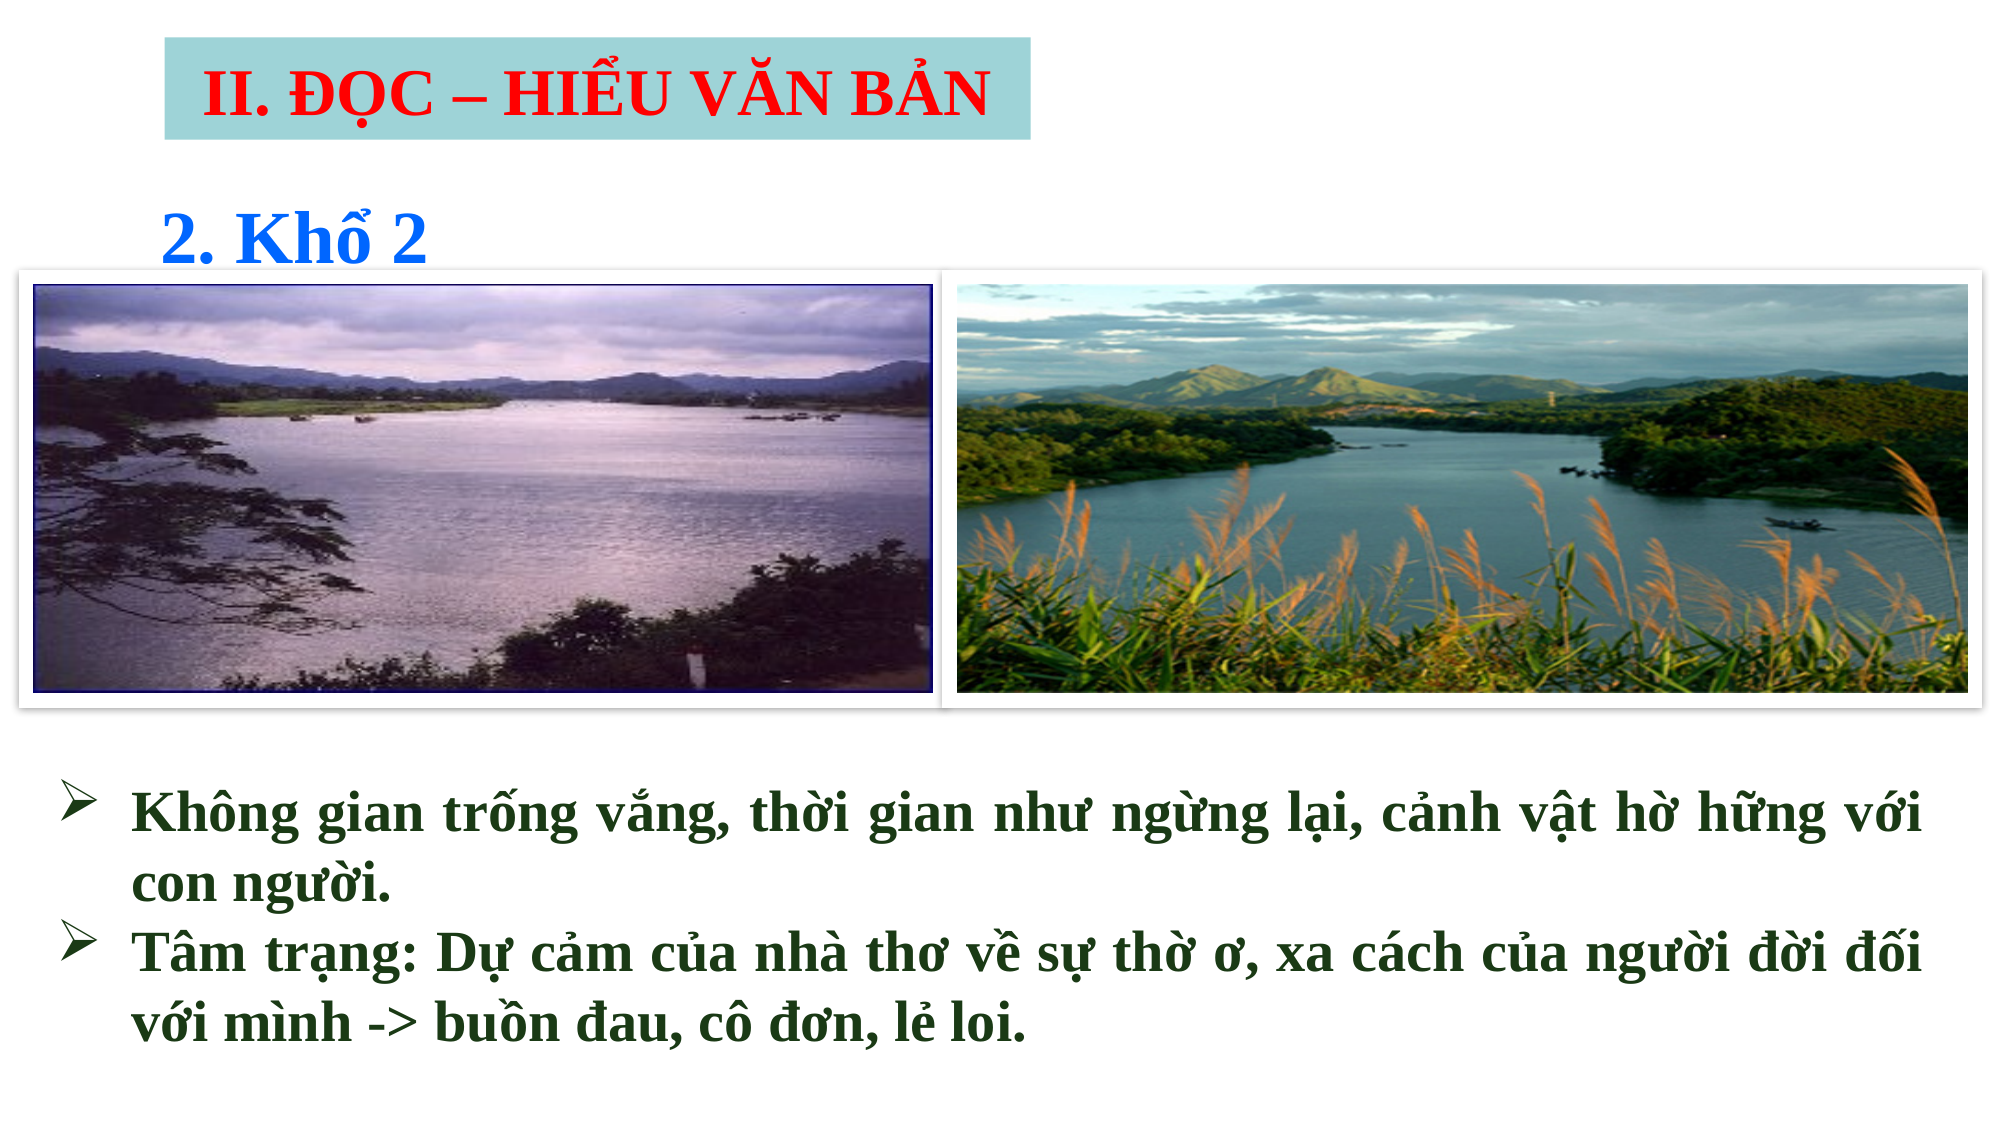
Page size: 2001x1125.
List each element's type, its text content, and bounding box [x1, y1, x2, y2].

text_box 2. Khổ 2 [145, 180, 474, 281]
picture [32, 284, 934, 694]
text_box II. ĐỌC – HIỂU VĂN BẢN [164, 37, 1031, 140]
picture [956, 284, 1968, 694]
text_box Không gian trống vắng, thời gian như ngừng lại, cảnh vật hờ hững với con người. Tâm trạng: Dự cảm của nhà thơ về sự thờ ơ, xa cách của người đời đối với mình -> buồn đau, cô đơn, lẻ loi. [41, 765, 1940, 1061]
